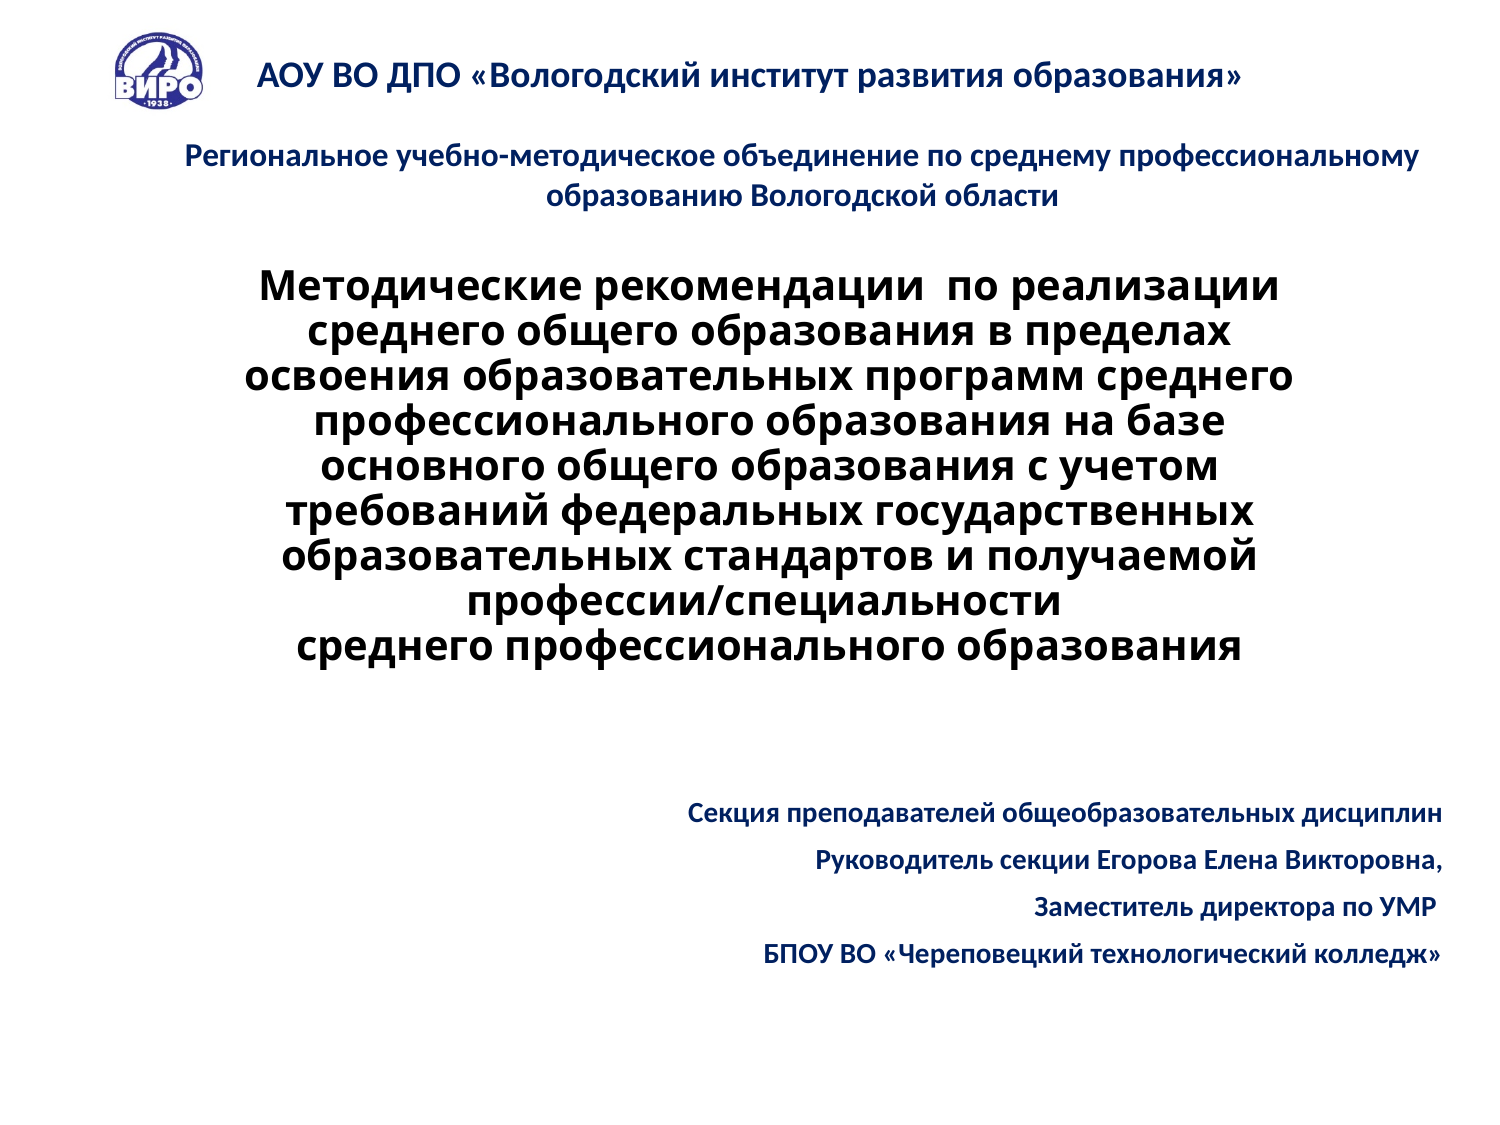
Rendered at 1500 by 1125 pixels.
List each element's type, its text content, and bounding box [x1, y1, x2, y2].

text_box Региональное учебно-методическое объединение по среднему профессиональному образованию Вологодской области [147, 125, 1459, 220]
text_box АОУ ВО ДПО «Вологодский институт развития образования» [242, 42, 1435, 103]
picture [100, 12, 217, 129]
title Методические рекомендации по реализации среднего общего образования в пределах освоения образовательных программ среднего профессионального образования на базе основного общего образования с учетом требований федеральных государственных образовательных стандартов и получаемой профессии/специальности среднего профессионального образования [215, 334, 1325, 677]
subtitle Секция преподавателей общеобразовательных дисциплин Руководитель секции Егорова Елена Викторовна, Заместитель директора по УМР БПОУ ВО «Череповецкий технологический колледж» [408, 789, 1459, 1035]
